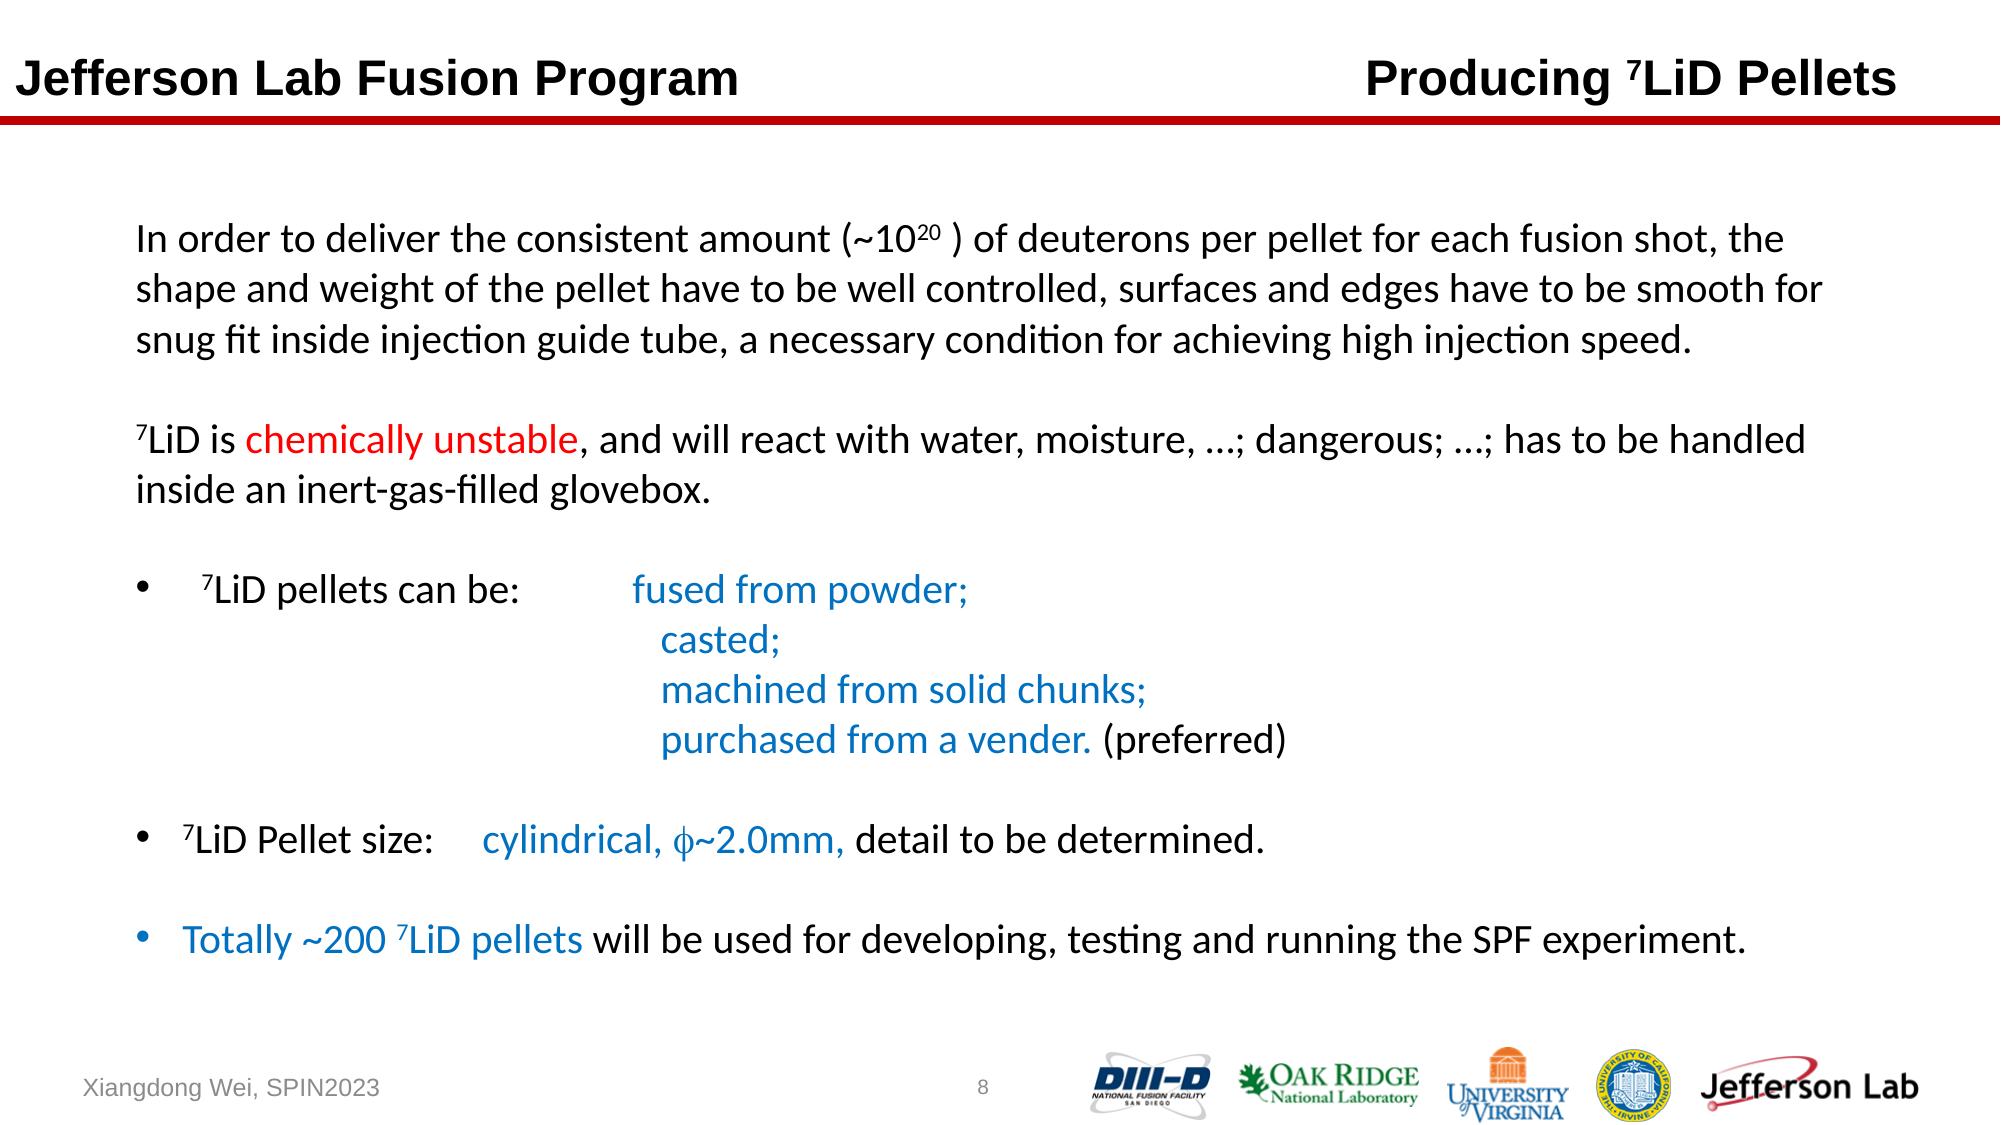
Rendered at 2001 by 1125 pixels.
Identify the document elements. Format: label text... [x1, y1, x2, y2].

title Jefferson Lab Fusion Program Producing 7LiD Pellets [0, 39, 2000, 120]
footer Xiangdong Wei, SPIN2023 [67, 1060, 925, 1112]
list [1447, 1047, 1569, 1123]
picture [1090, 1052, 1211, 1120]
text_box In order to deliver the consistent amount (~1020 ) of deuterons per pellet for each fusion shot, the shape and weight of the pellet have to be well controlled, surfaces and edges have to be smooth for snug fit inside injection guide tube, a necessary condition for achieving high injection speed. 7LiD is chemically unstable, and will react with water, moisture, …; dangerous; …; has to be handled inside an inert-gas-filled glovebox. 7LiD pellets can be: fused from powder; casted; machined from solid chunks; purchased from a vender. (preferred) 7LiD Pellet size: cylindrical, ~2.0mm, detail to be determined. Totally ~200 7LiD pellets will be used for developing, testing and running the SPF experiment. [120, 203, 1880, 969]
picture [1596, 1049, 1671, 1122]
picture [1698, 1047, 1933, 1124]
picture [1238, 1063, 1419, 1107]
slide_number 8 [924, 1060, 1042, 1111]
